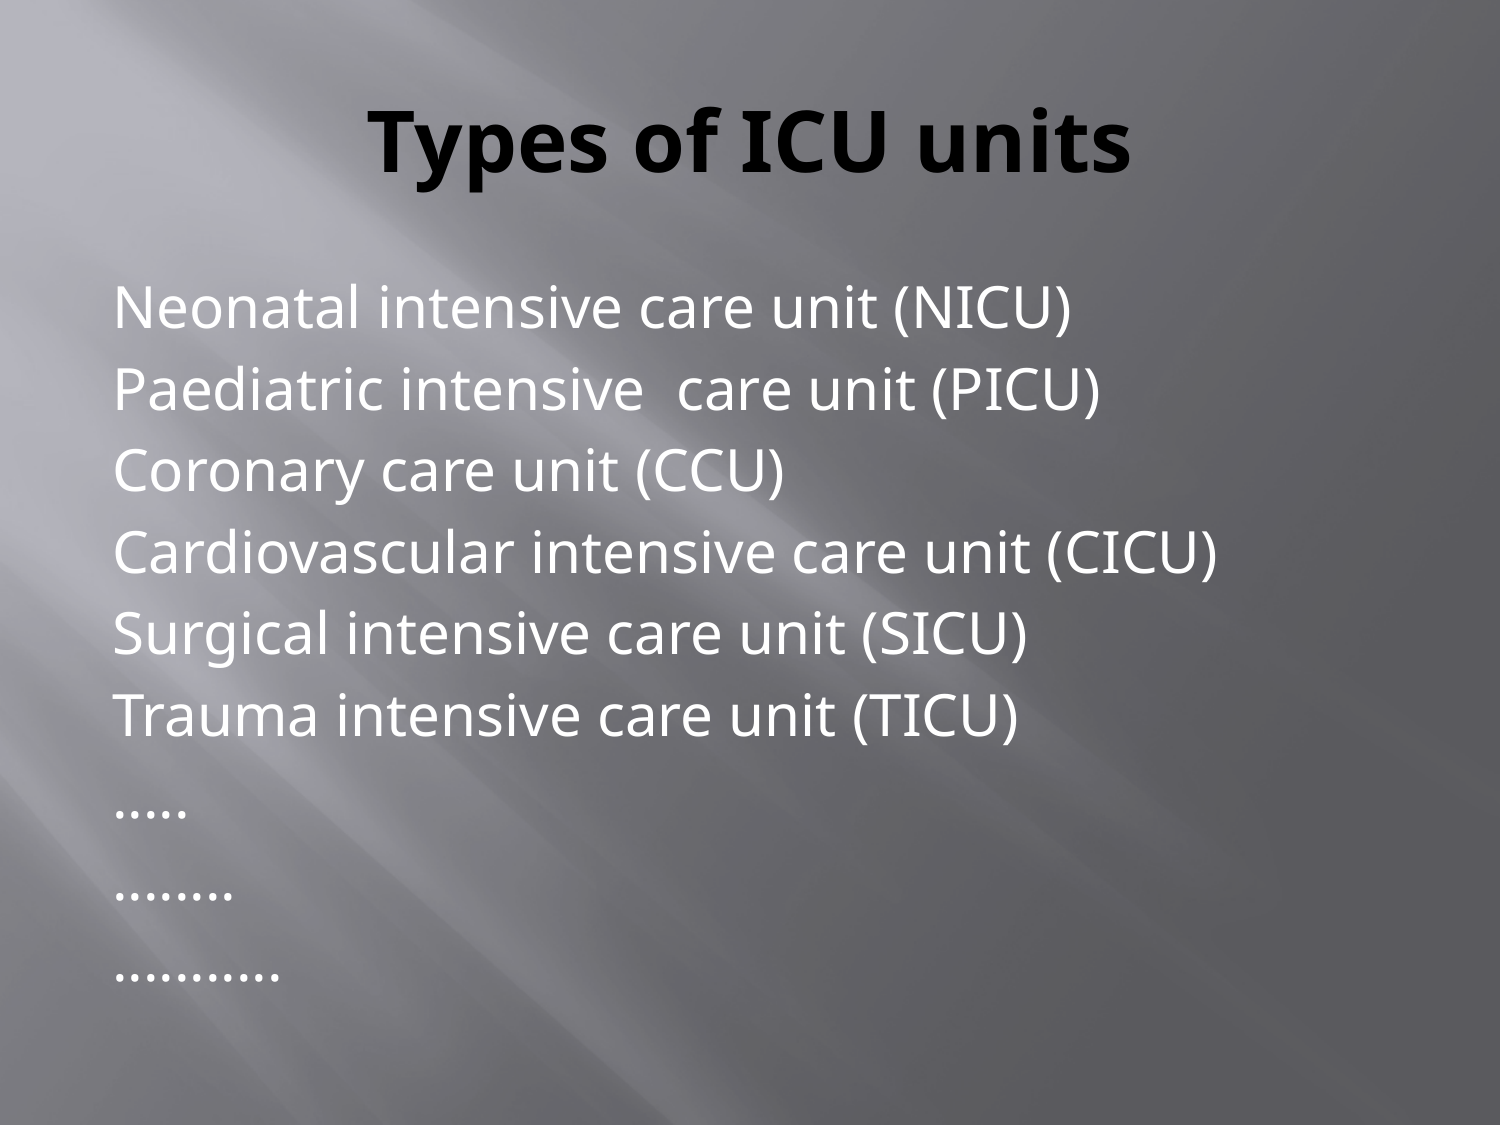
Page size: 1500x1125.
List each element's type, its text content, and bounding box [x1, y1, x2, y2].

title Types of ICU units [75, 45, 1425, 233]
list Neonatal intensive care unit (NICU) Paediatric intensive care unit (PICU) Coronary care unit (CCU) Cardiovascular intensive care unit (CICU) Surgical intensive care unit (SICU) Trauma intensive care unit (TICU) ..... ........ ........... [75, 262, 1425, 1035]
